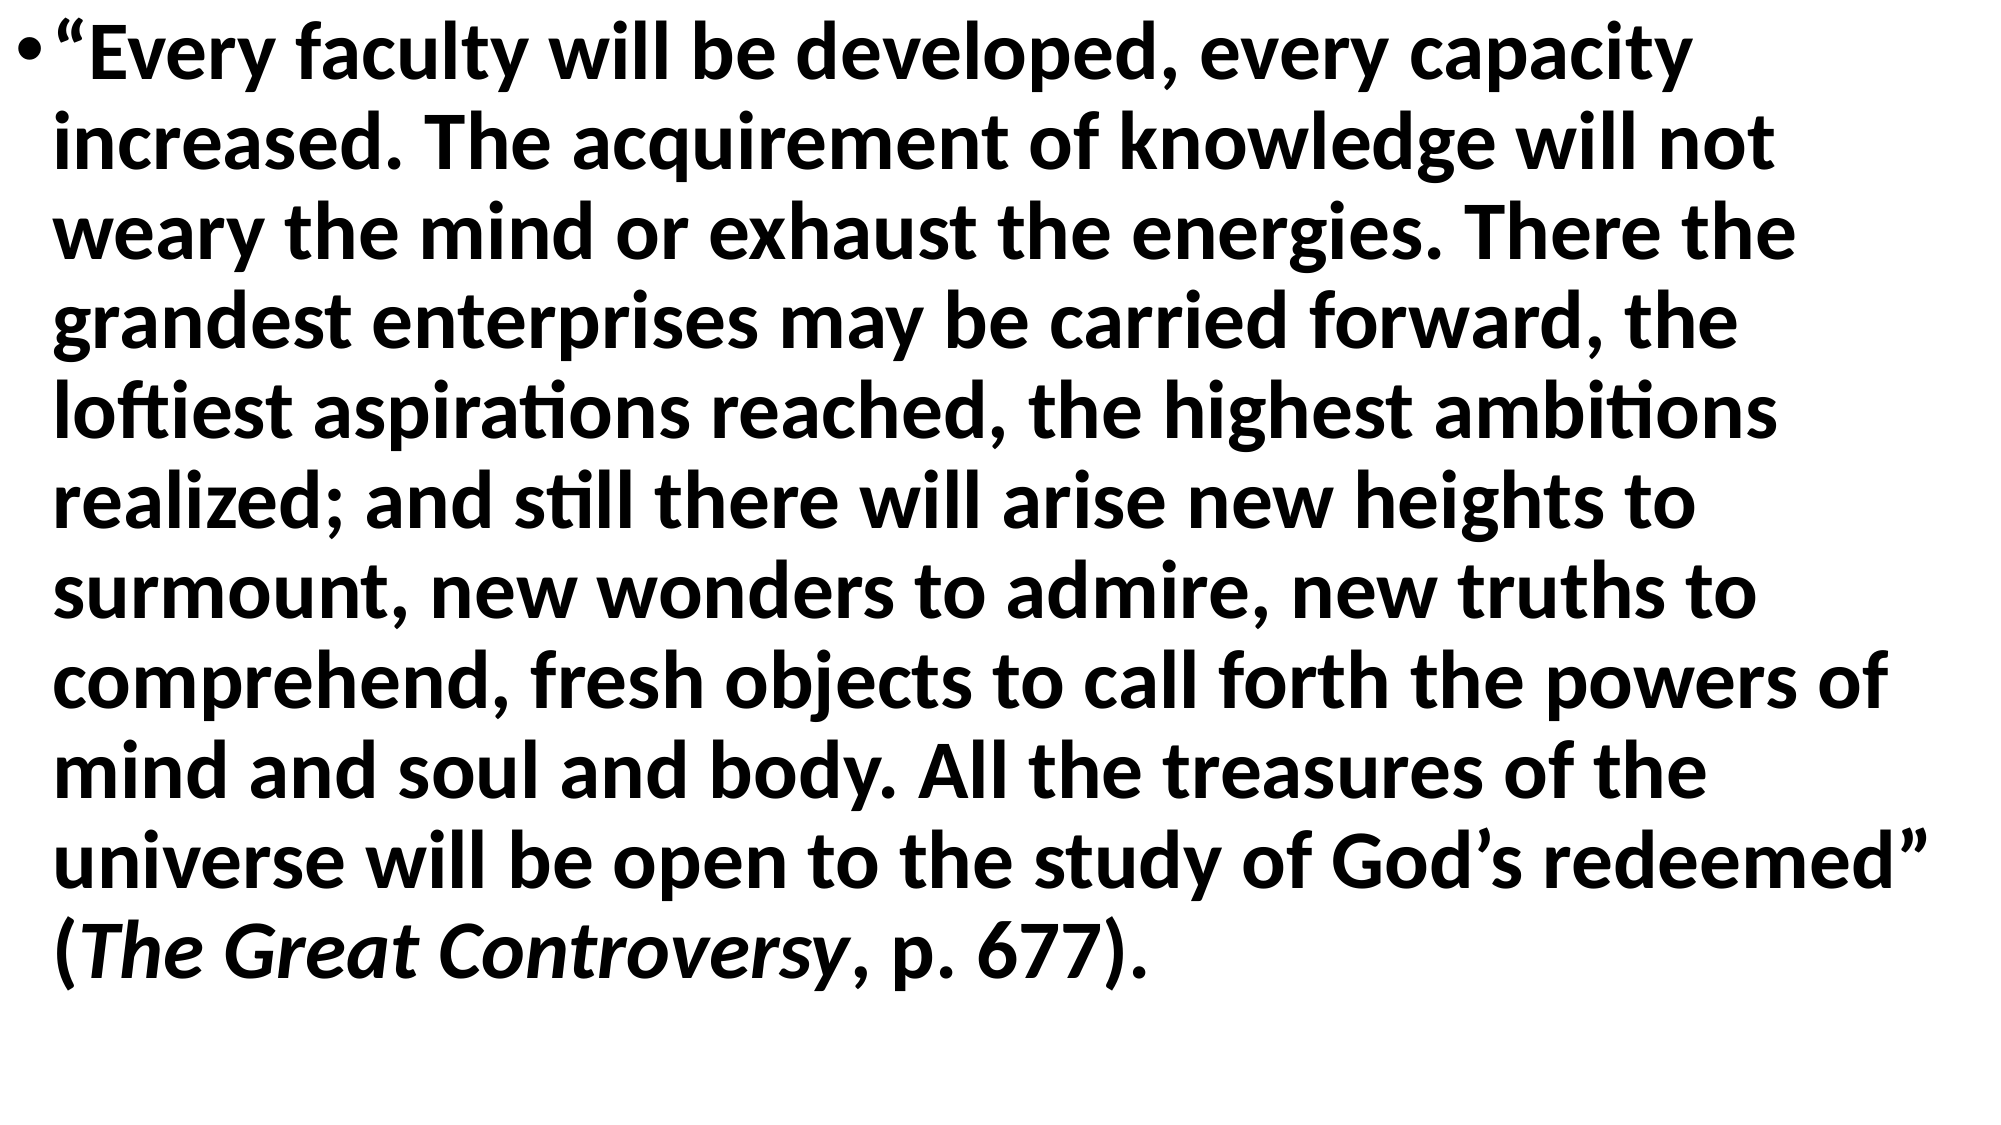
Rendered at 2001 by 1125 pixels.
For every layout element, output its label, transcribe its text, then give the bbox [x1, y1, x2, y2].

list “Every faculty will be developed, every capacity increased. The acquirement of knowledge will not weary the mind or exhaust the energies. There the grandest enterprises may be carried forward, the loftiest aspirations reached, the highest ambitions realized; and still there will arise new heights to surmount, new wonders to admire, new truths to comprehend, fresh objects to call forth the powers of mind and soul and body. All the treasures of the universe will be open to the study of God’s redeemed” (The Great Controversy, p. 677). [0, 0, 2000, 1125]
